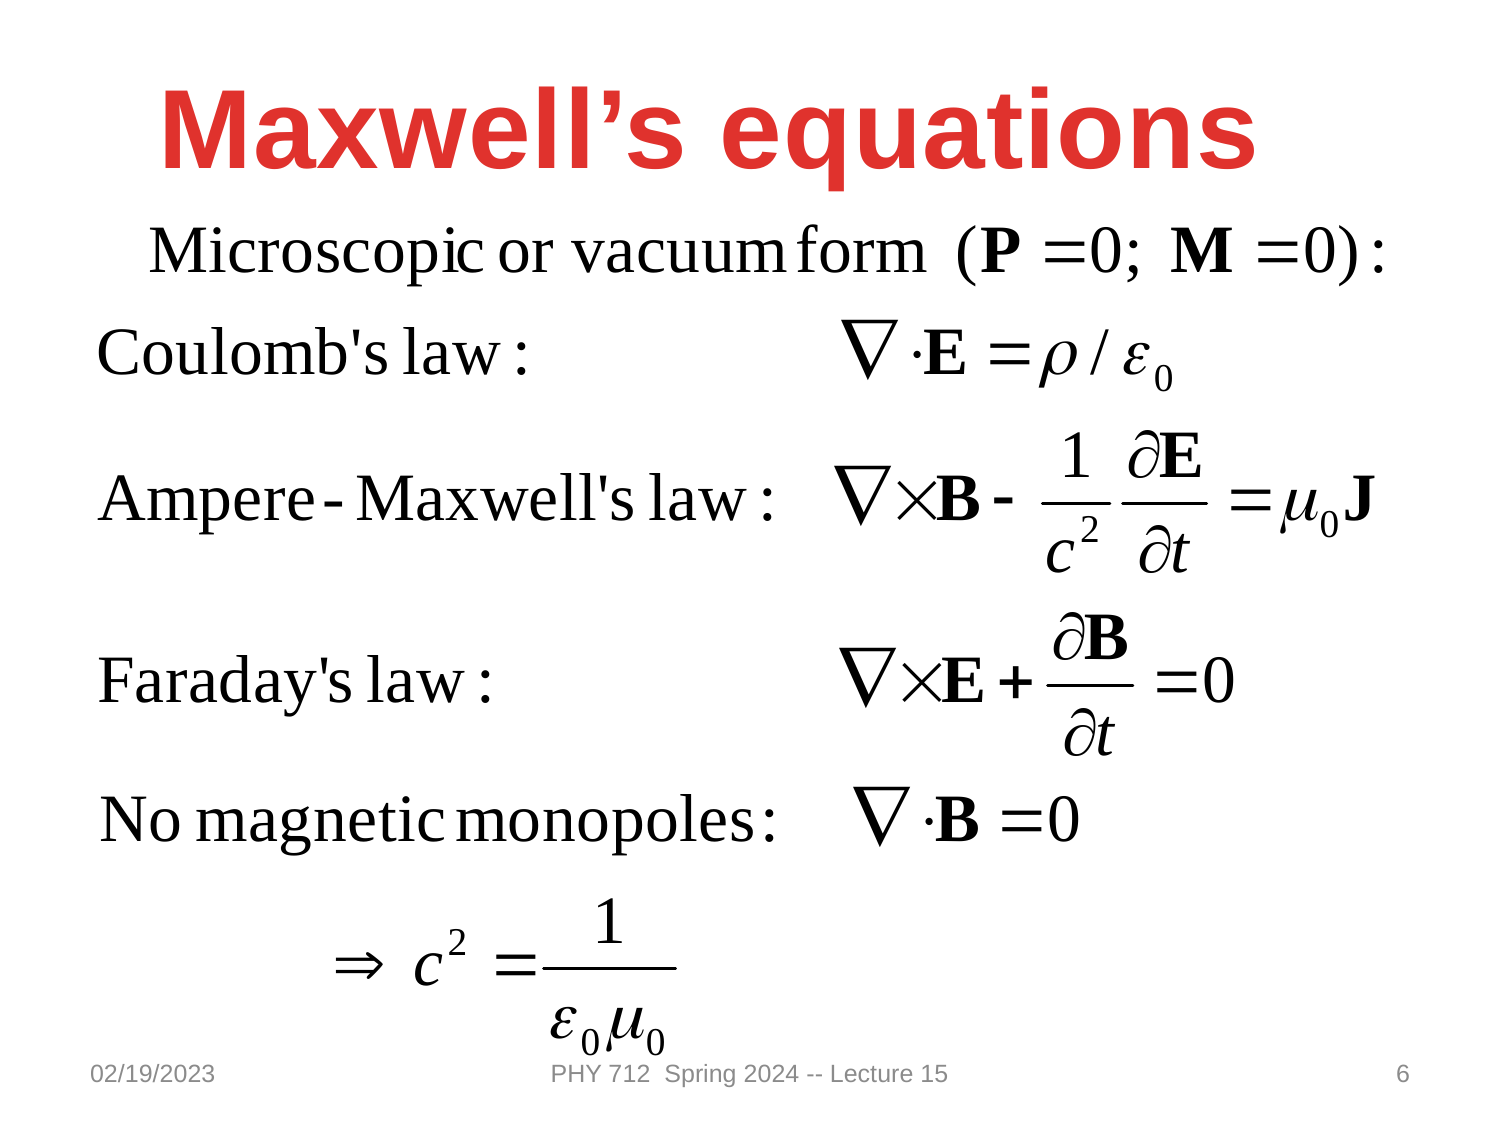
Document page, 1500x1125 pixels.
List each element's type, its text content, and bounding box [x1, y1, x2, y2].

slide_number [75, 1042, 425, 1103]
text_box Maxwell’s equations [143, 48, 1276, 199]
slide_number 6 [1074, 1042, 1425, 1103]
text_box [87, 212, 1394, 1070]
footer PHY 712 Spring 2024 -- Lecture 15 [512, 1079, 988, 1103]
